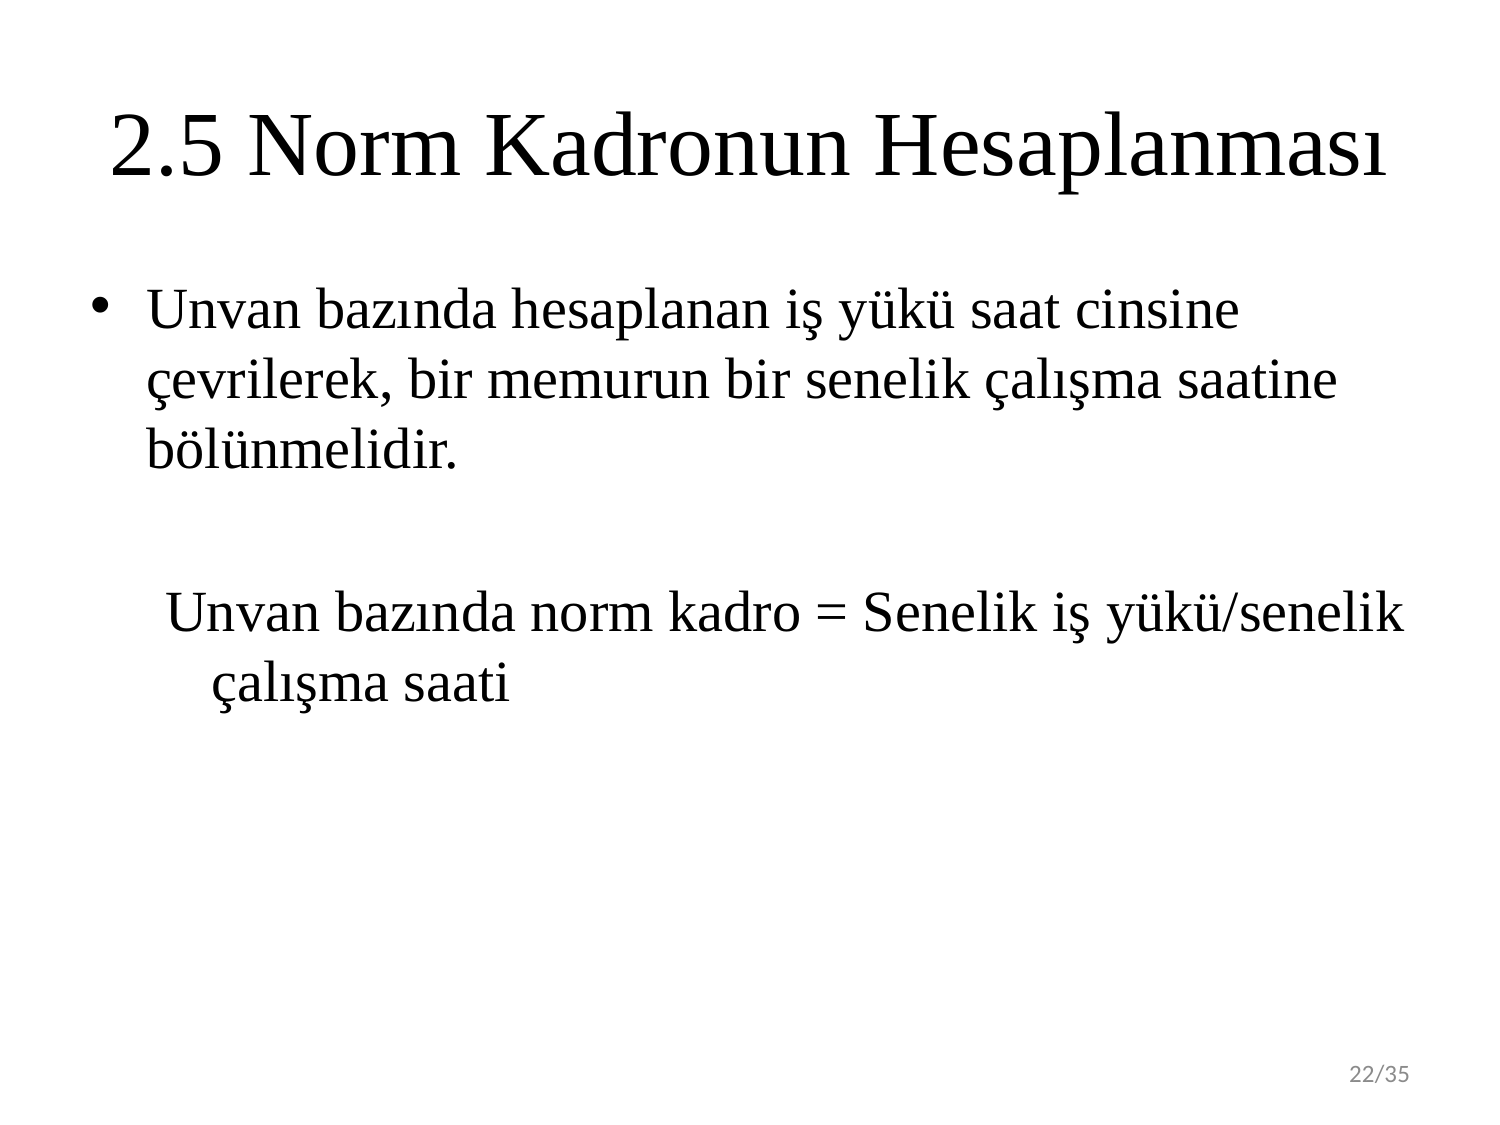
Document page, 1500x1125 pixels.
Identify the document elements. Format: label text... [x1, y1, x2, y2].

list Unvan bazında hesaplanan iş yükü saat cinsine çevrilerek, bir memurun bir senelik çalışma saatine bölünmelidir. Unvan bazında norm kadro = Senelik iş yükü/senelik çalışma saati [75, 262, 1425, 1005]
slide_number 22/35 [1074, 1042, 1425, 1103]
title 2.5 Norm Kadronun Hesaplanması [75, 45, 1425, 233]
